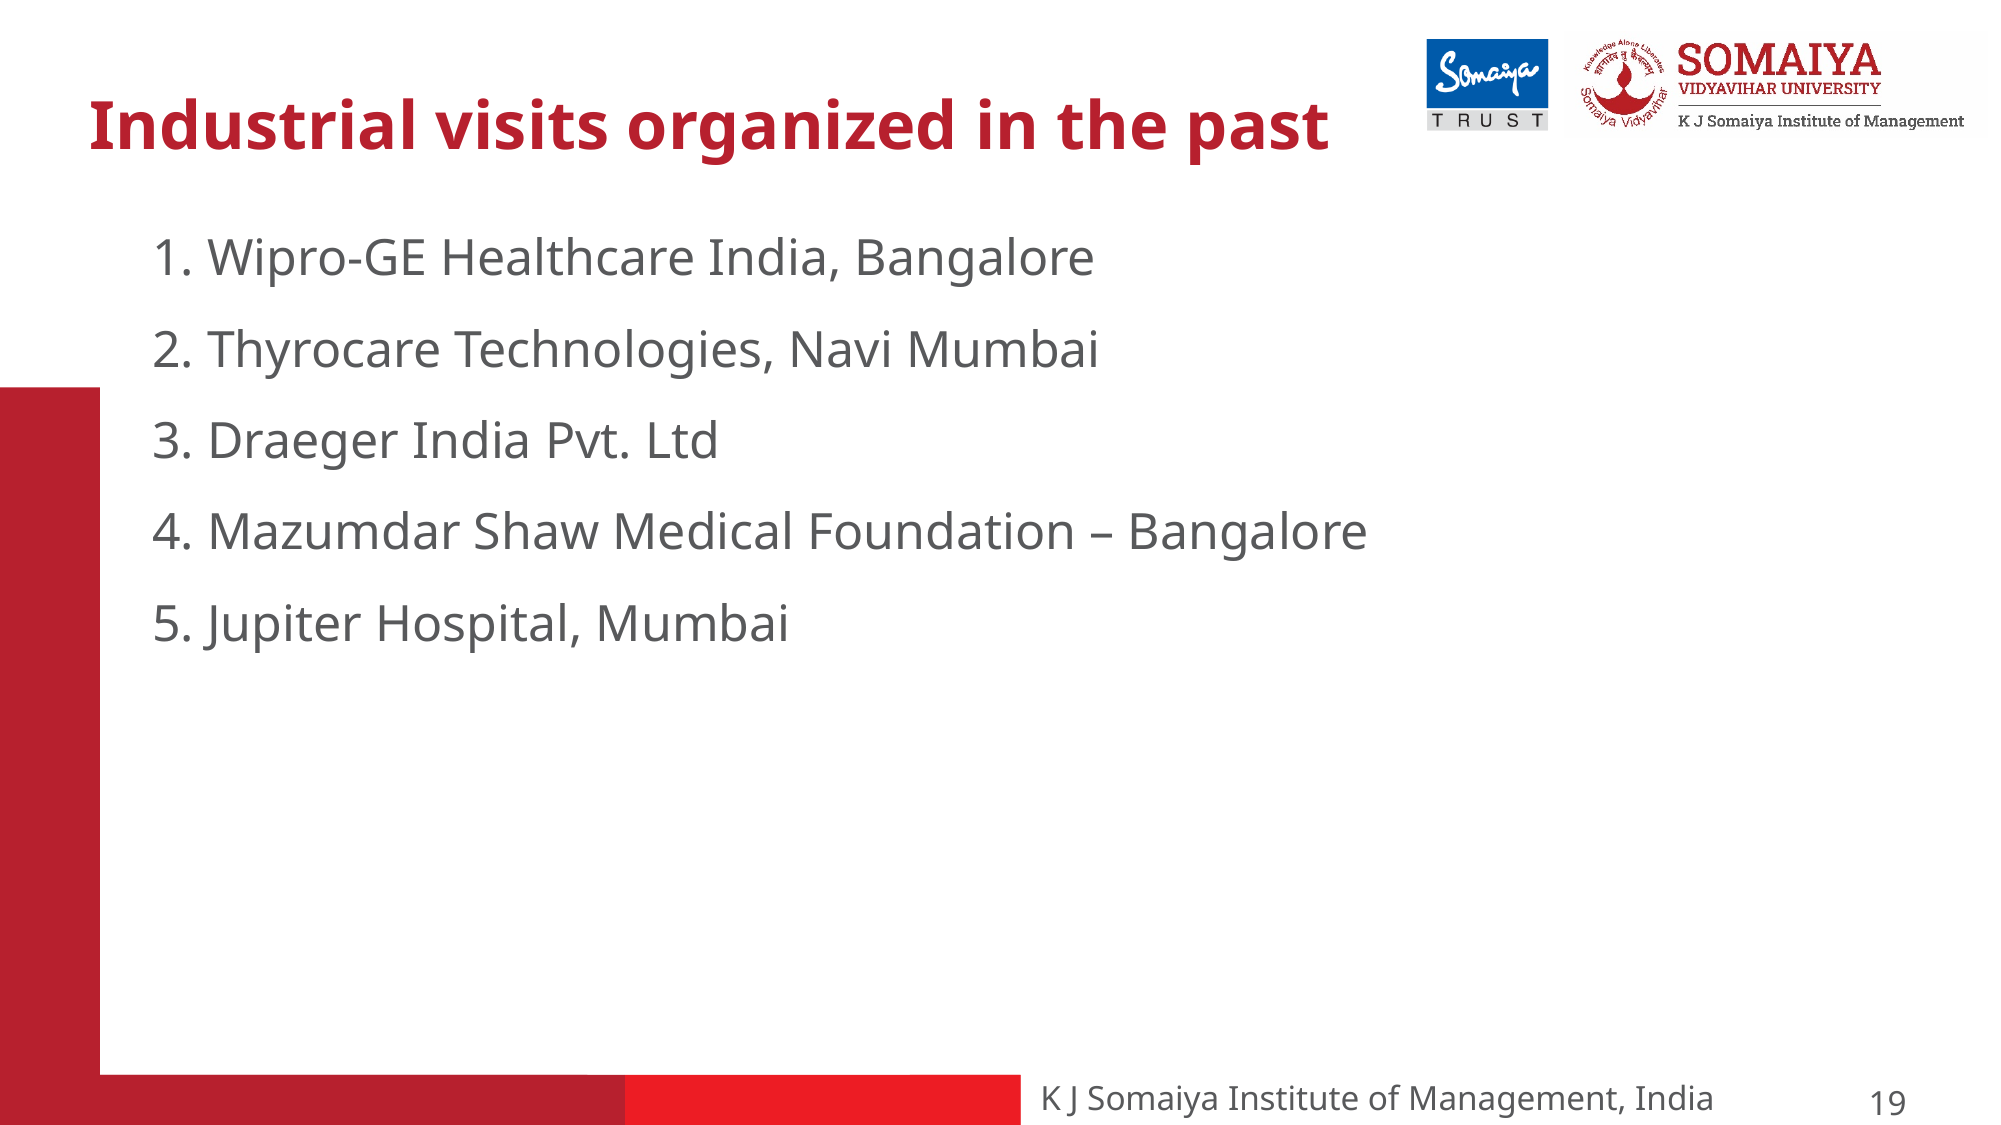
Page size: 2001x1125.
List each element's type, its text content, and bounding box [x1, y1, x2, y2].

picture [1575, 31, 1988, 138]
list 1. Wipro-GE Healthcare India, Bangalore 2. Thyrocare Technologies, Navi Mumbai 3. Draeger India Pvt. Ltd 4. Mazumdar Shaw Medical Foundation – Bangalore 5. Jupiter Hospital, Mumbai [137, 224, 1923, 1007]
title Industrial visits organized in the past [75, 12, 1575, 193]
slide_number 19 [1853, 1074, 1985, 1125]
